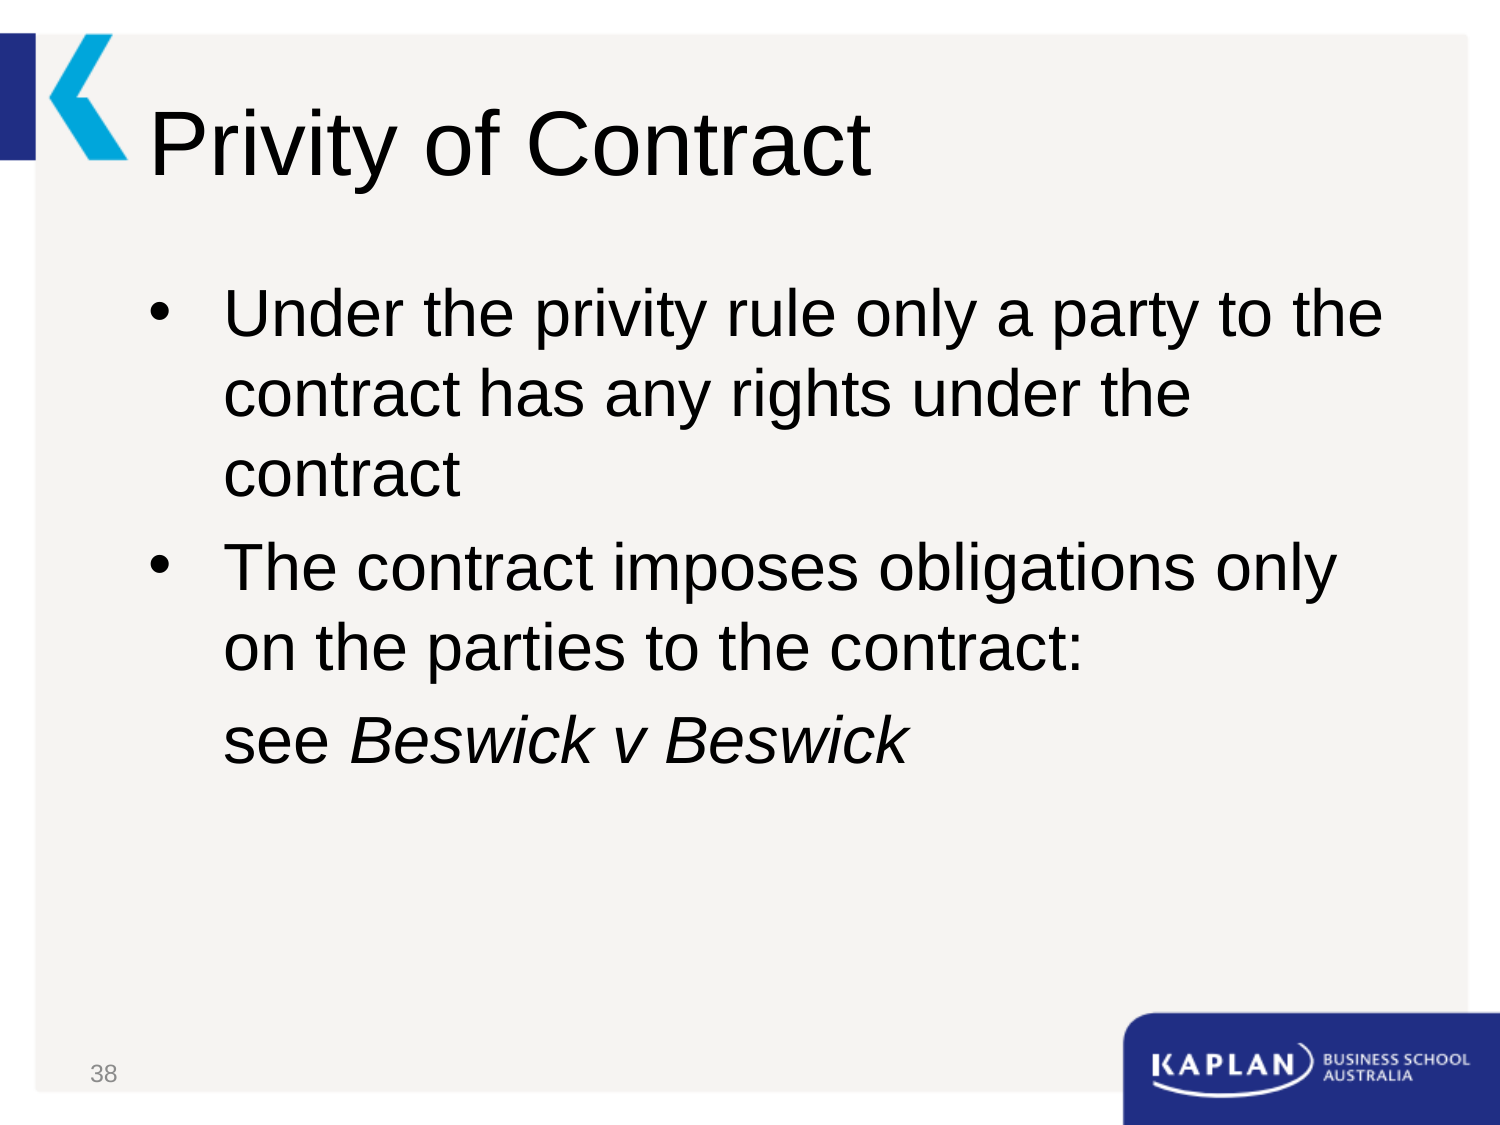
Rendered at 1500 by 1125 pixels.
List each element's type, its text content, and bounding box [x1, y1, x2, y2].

list Under the privity rule only a party to the contract has any rights under the contract The contract imposes obligations only on the parties to the contract: see Beswick v Beswick [75, 262, 1425, 1005]
title Privity of Contract [75, 45, 1425, 233]
slide_number 38 [75, 1042, 425, 1103]
